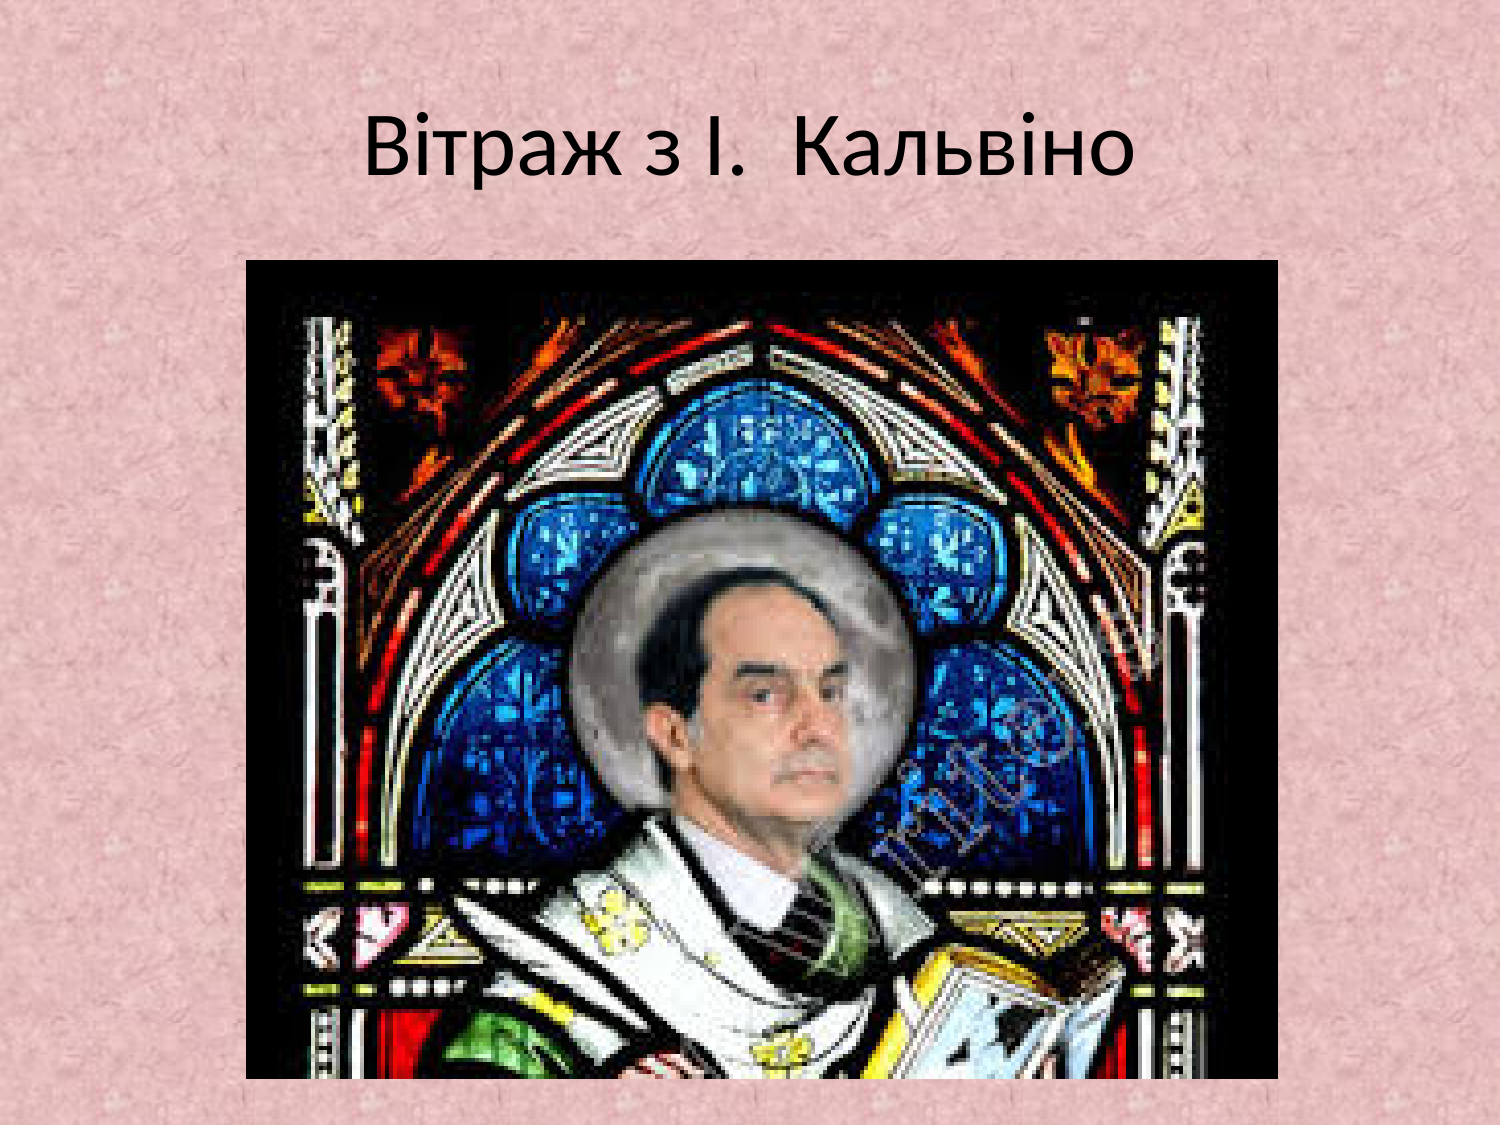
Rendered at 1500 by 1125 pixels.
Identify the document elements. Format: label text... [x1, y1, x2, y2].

picture [0, 0, 1500, 1125]
title Вітраж з І. Кальвіно [75, 45, 1425, 233]
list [245, 260, 1278, 1080]
